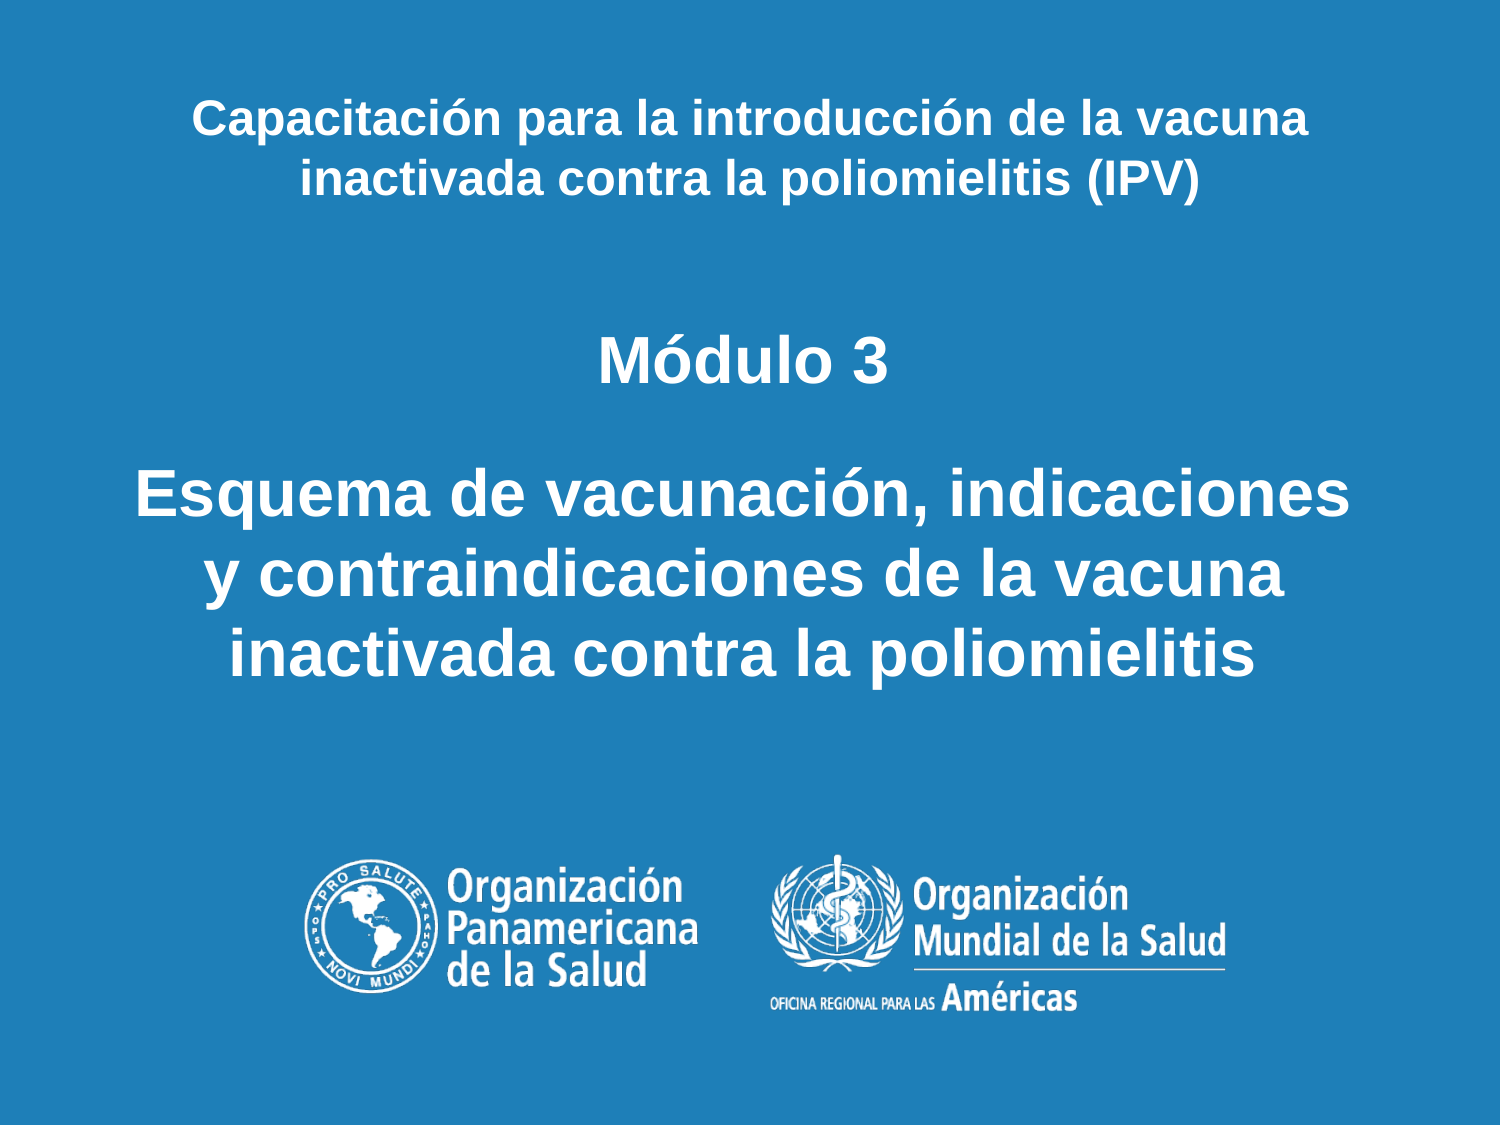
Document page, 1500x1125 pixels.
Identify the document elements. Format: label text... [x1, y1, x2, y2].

text_box Módulo 3 Esquema de vacunación, indicaciones y contraindicaciones de la vacuna inactivada contra la poliomielitis [116, 316, 1371, 811]
picture [289, 810, 1246, 1050]
text_box Capacitación para la introducción de la vacuna inactivada contra la poliomielitis (IPV) [112, 78, 1388, 220]
